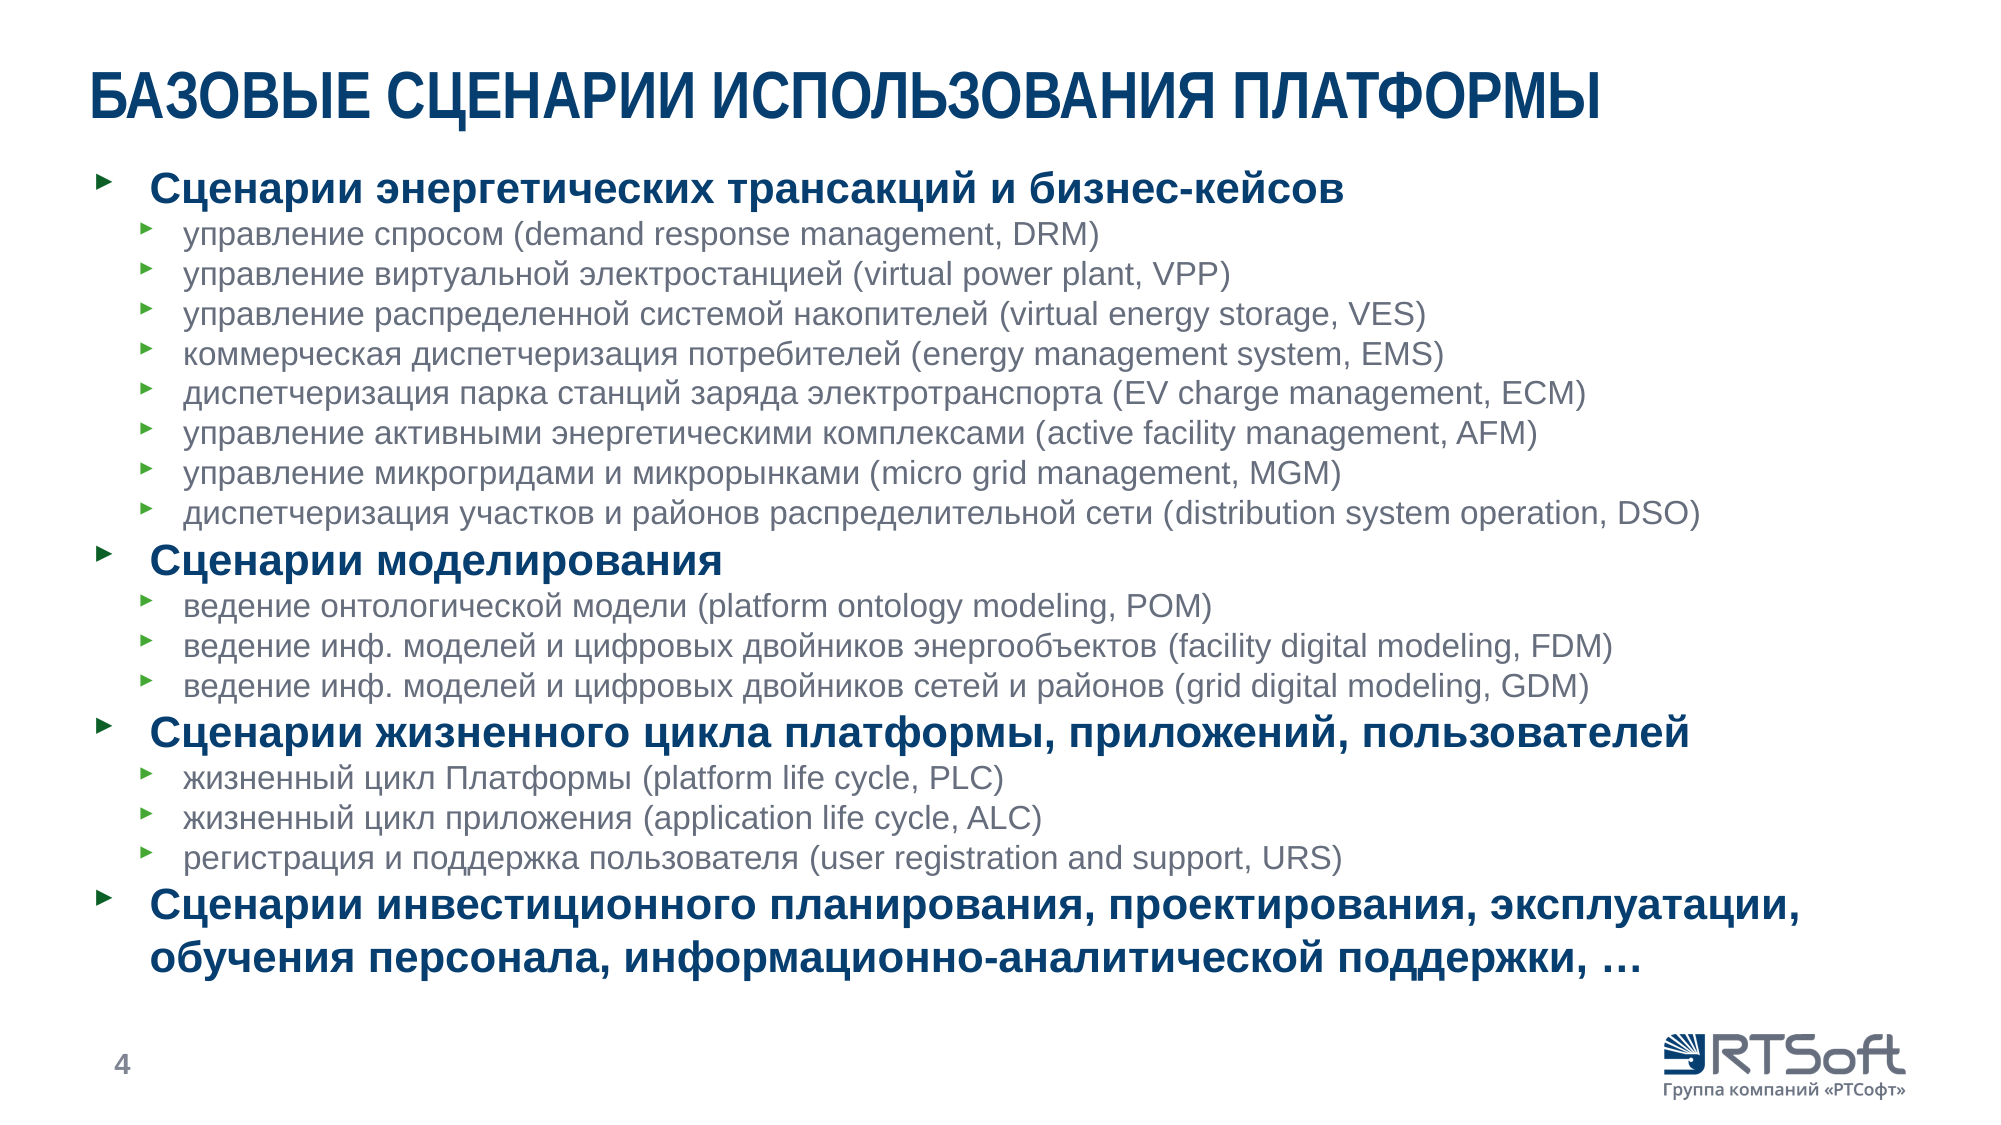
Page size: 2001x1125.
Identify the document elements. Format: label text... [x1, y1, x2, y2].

title БАЗОВЫЕ СЦЕНАРИИ ИСПОЛЬЗОВАНИЯ ПЛАТФОРМЫ [74, 53, 1906, 138]
text_box Сценарии энергетических трансакций и бизнес-кейсов управление спросом (demand response management, DRM) управление виртуальной электростанцией (virtual power plant, VPP) управление распределенной системой накопителей (virtual energy storage, VES) коммерческая диспетчеризация потребителей (energy management system, EMS) диспетчеризация парка станций заряда электротранспорта (EV charge management, ECM) управление активными энергетическими комплексами (active facility management, AFM) управление микрогридами и микрорынками (micro grid management, MGM) диспетчеризация участков и районов распределительной сети (distribution system operation, DSO) Сценарии моделирования ведение онтологической модели (platform ontology modeling, POM) ведение инф. моделей и цифровых двойников энергообъектов (facility digital modeling, FDM) ведение инф. моделей и цифровых двойников сетей и районов (grid digital modeling, GDM) Сценарии жизненного цикла платформы, приложений, пользователей жизненный цикл Платформы (platform life cycle, PLC) жизненный цикл приложения (application life cycle, ALC) регистрация и поддержка пользователя (user registration and support, URS) Сценарии инвестиционного планирования, проектирования, эксплуатации, обучения персонала, информационно-аналитической поддержки, … [78, 152, 1891, 986]
picture [1664, 1034, 1906, 1100]
slide_number 4 [99, 1033, 201, 1094]
